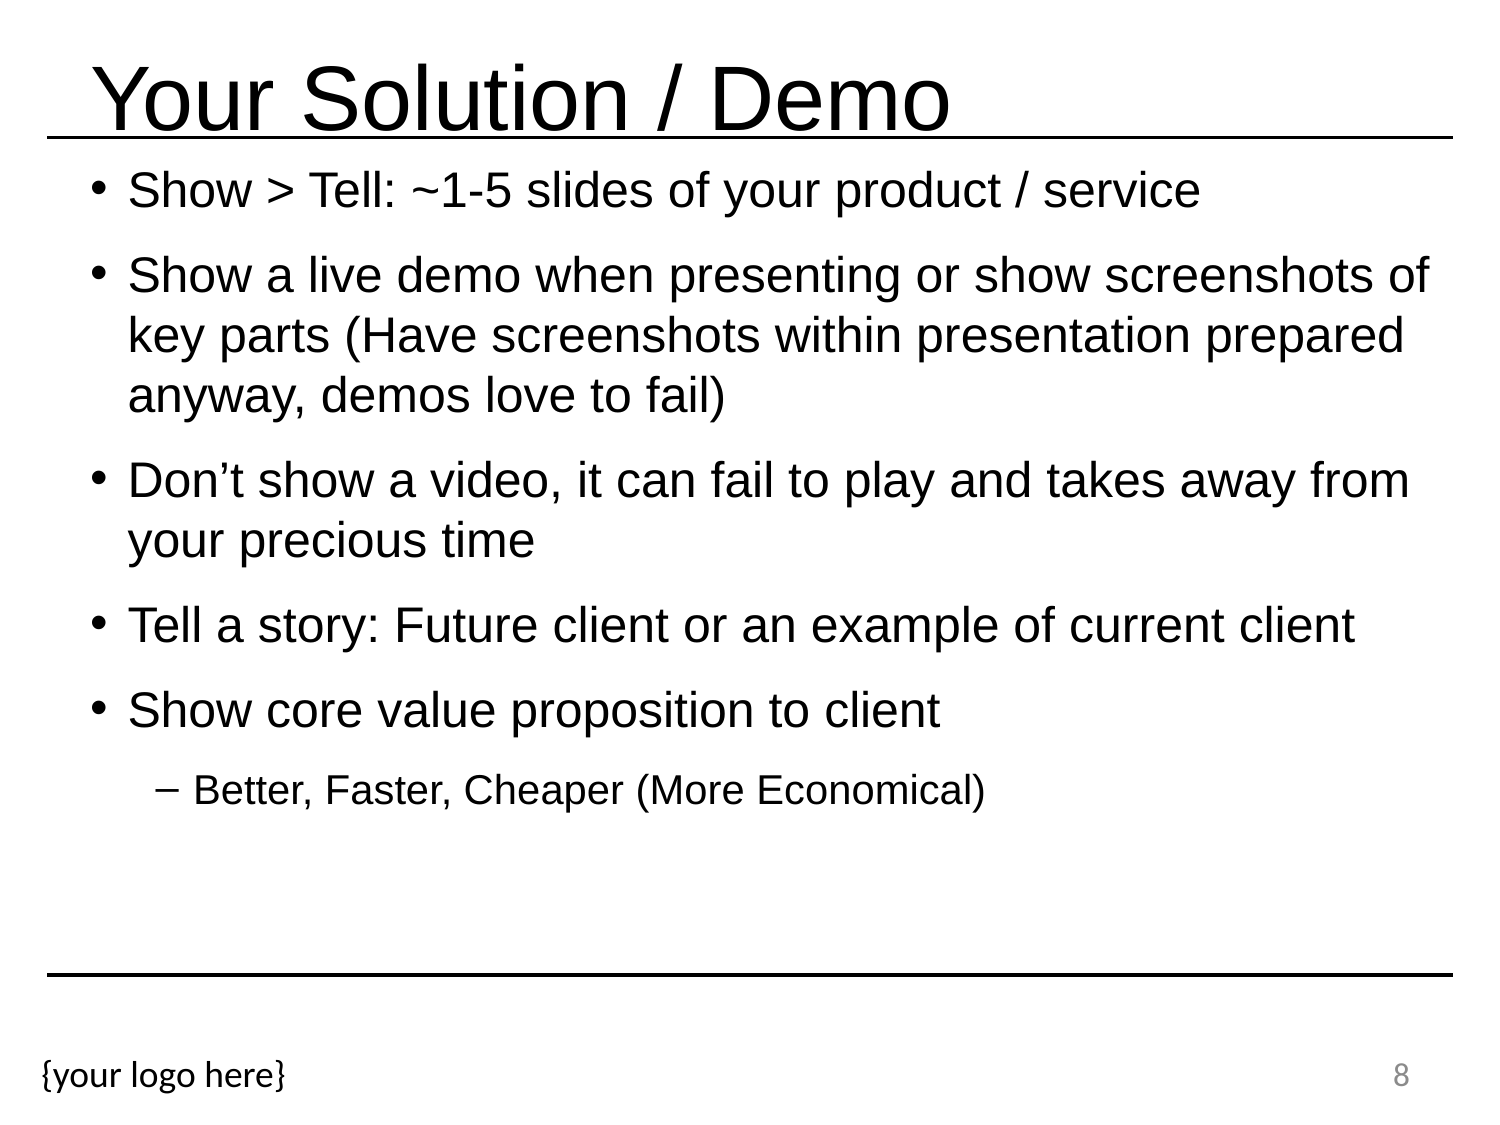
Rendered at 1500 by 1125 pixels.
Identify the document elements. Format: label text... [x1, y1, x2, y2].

title Your Solution / Demo [75, 0, 1425, 149]
slide_number 8 [1074, 1042, 1425, 1103]
list Show > Tell: ~1-5 slides of your product / service Show a live demo when presenting or show screenshots of key parts (Have screenshots within presentation prepared anyway, demos love to fail) Don’t show a video, it can fail to play and takes away from your precious time Tell a story: Future client or an example of current client Show core value proposition to client Better, Faster, Cheaper (More Economical) [75, 149, 1463, 975]
